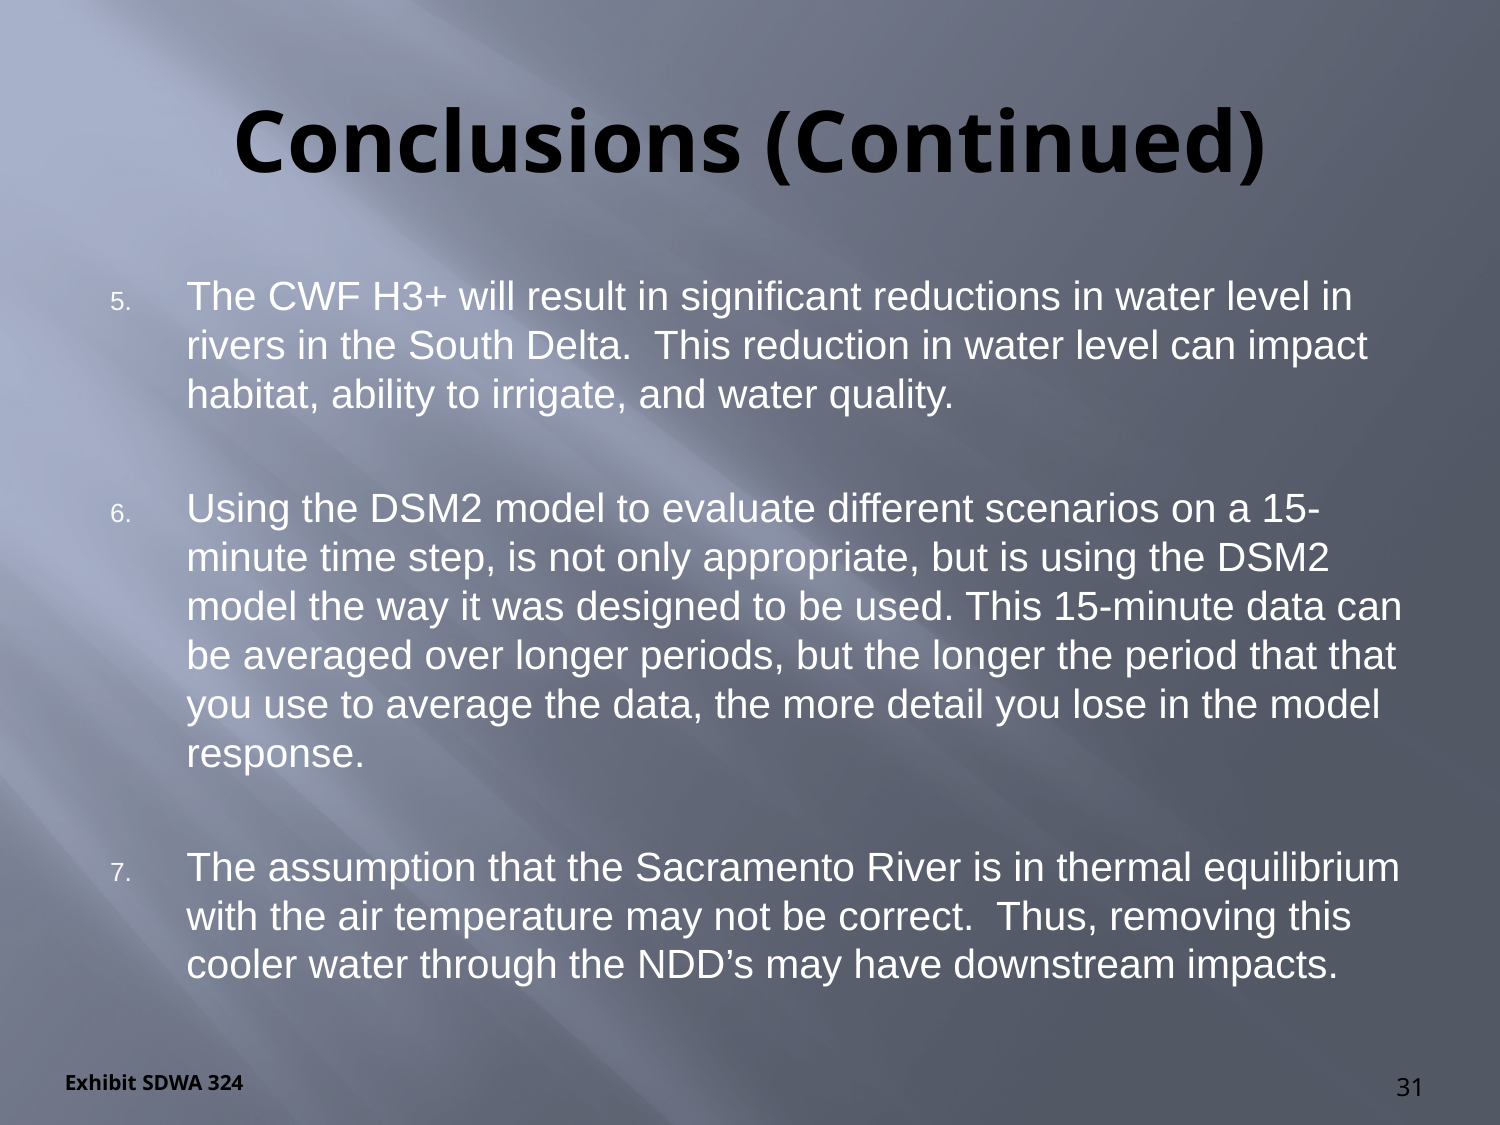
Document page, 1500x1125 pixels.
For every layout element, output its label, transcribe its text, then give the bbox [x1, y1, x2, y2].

list The CWF H3+ will result in significant reductions in water level in rivers in the South Delta. This reduction in water level can impact habitat, ability to irrigate, and water quality. Using the DSM2 model to evaluate different scenarios on a 15-minute time step, is not only appropriate, but is using the DSM2 model the way it was designed to be used. This 15-minute data can be averaged over longer periods, but the longer the period that that you use to average the data, the more detail you lose in the model response. The assumption that the Sacramento River is in thermal equilibrium with the air temperature may not be correct. Thus, removing this cooler water through the NDD’s may have downstream impacts. [75, 262, 1425, 1035]
slide_number 31 [1299, 1052, 1425, 1113]
title Conclusions (Continued) [75, 45, 1425, 233]
